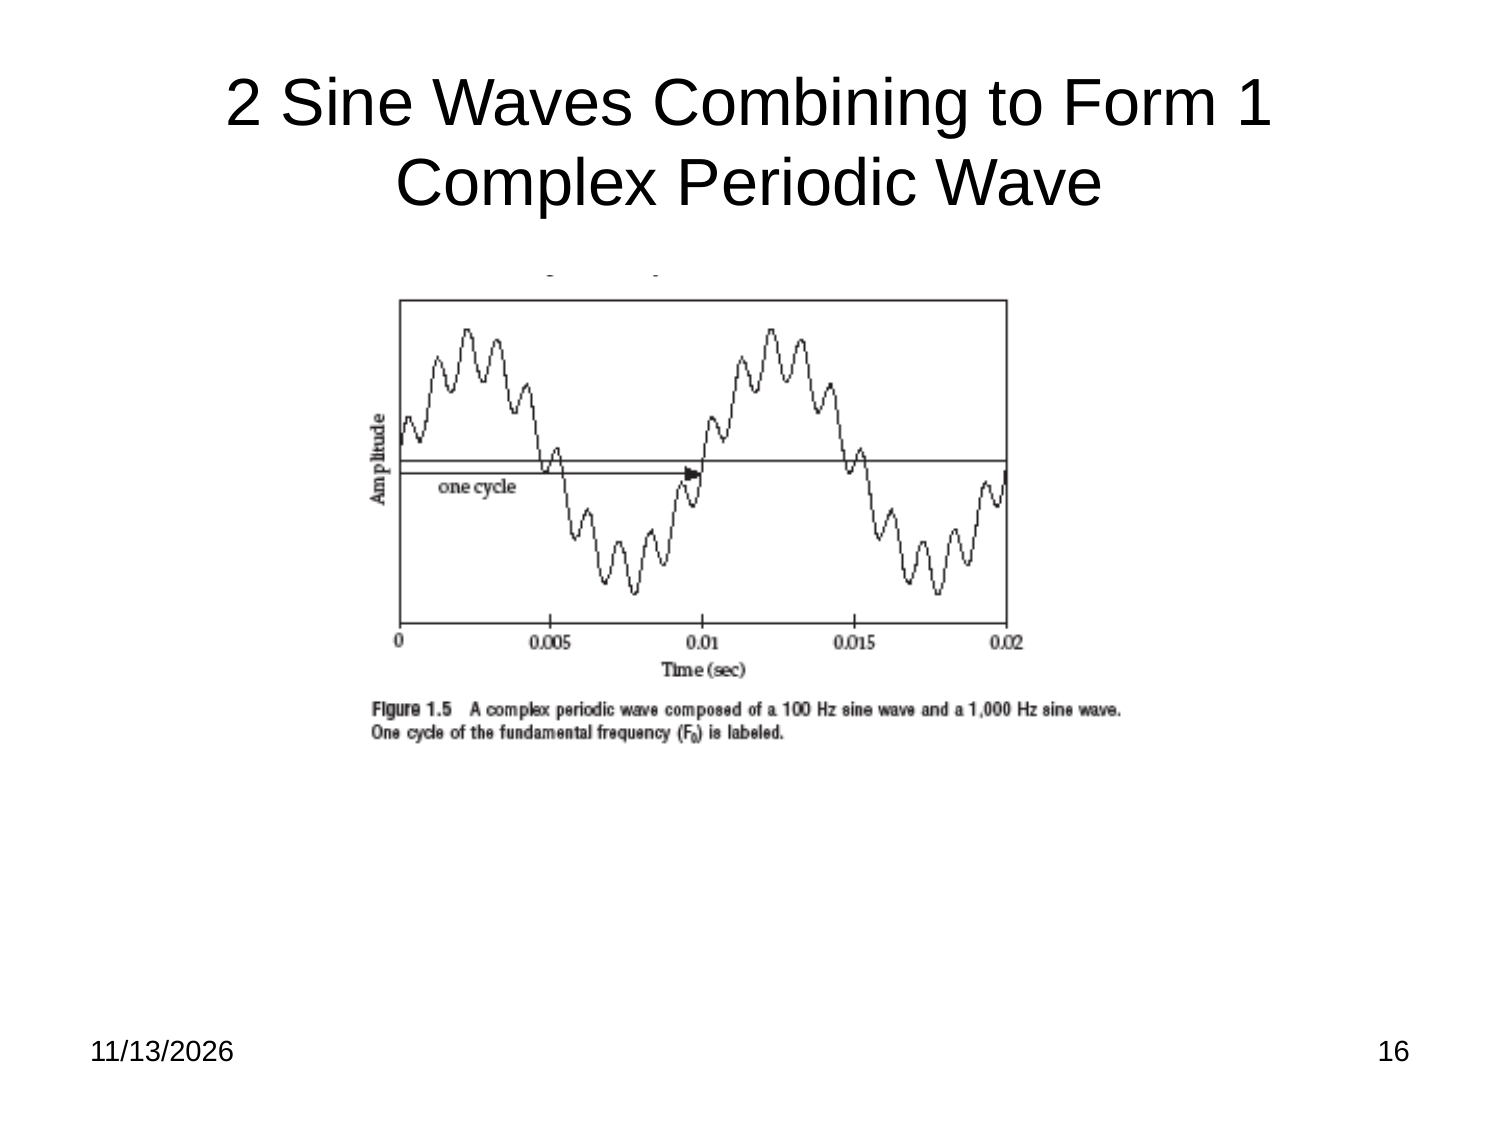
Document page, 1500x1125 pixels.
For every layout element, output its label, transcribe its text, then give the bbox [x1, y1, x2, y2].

picture [237, 274, 1188, 801]
title 2 Sine Waves Combining to Form 1 Complex Periodic Wave [75, 45, 1425, 233]
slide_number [74, 1024, 426, 1103]
slide_number 16 [1074, 1024, 1426, 1103]
